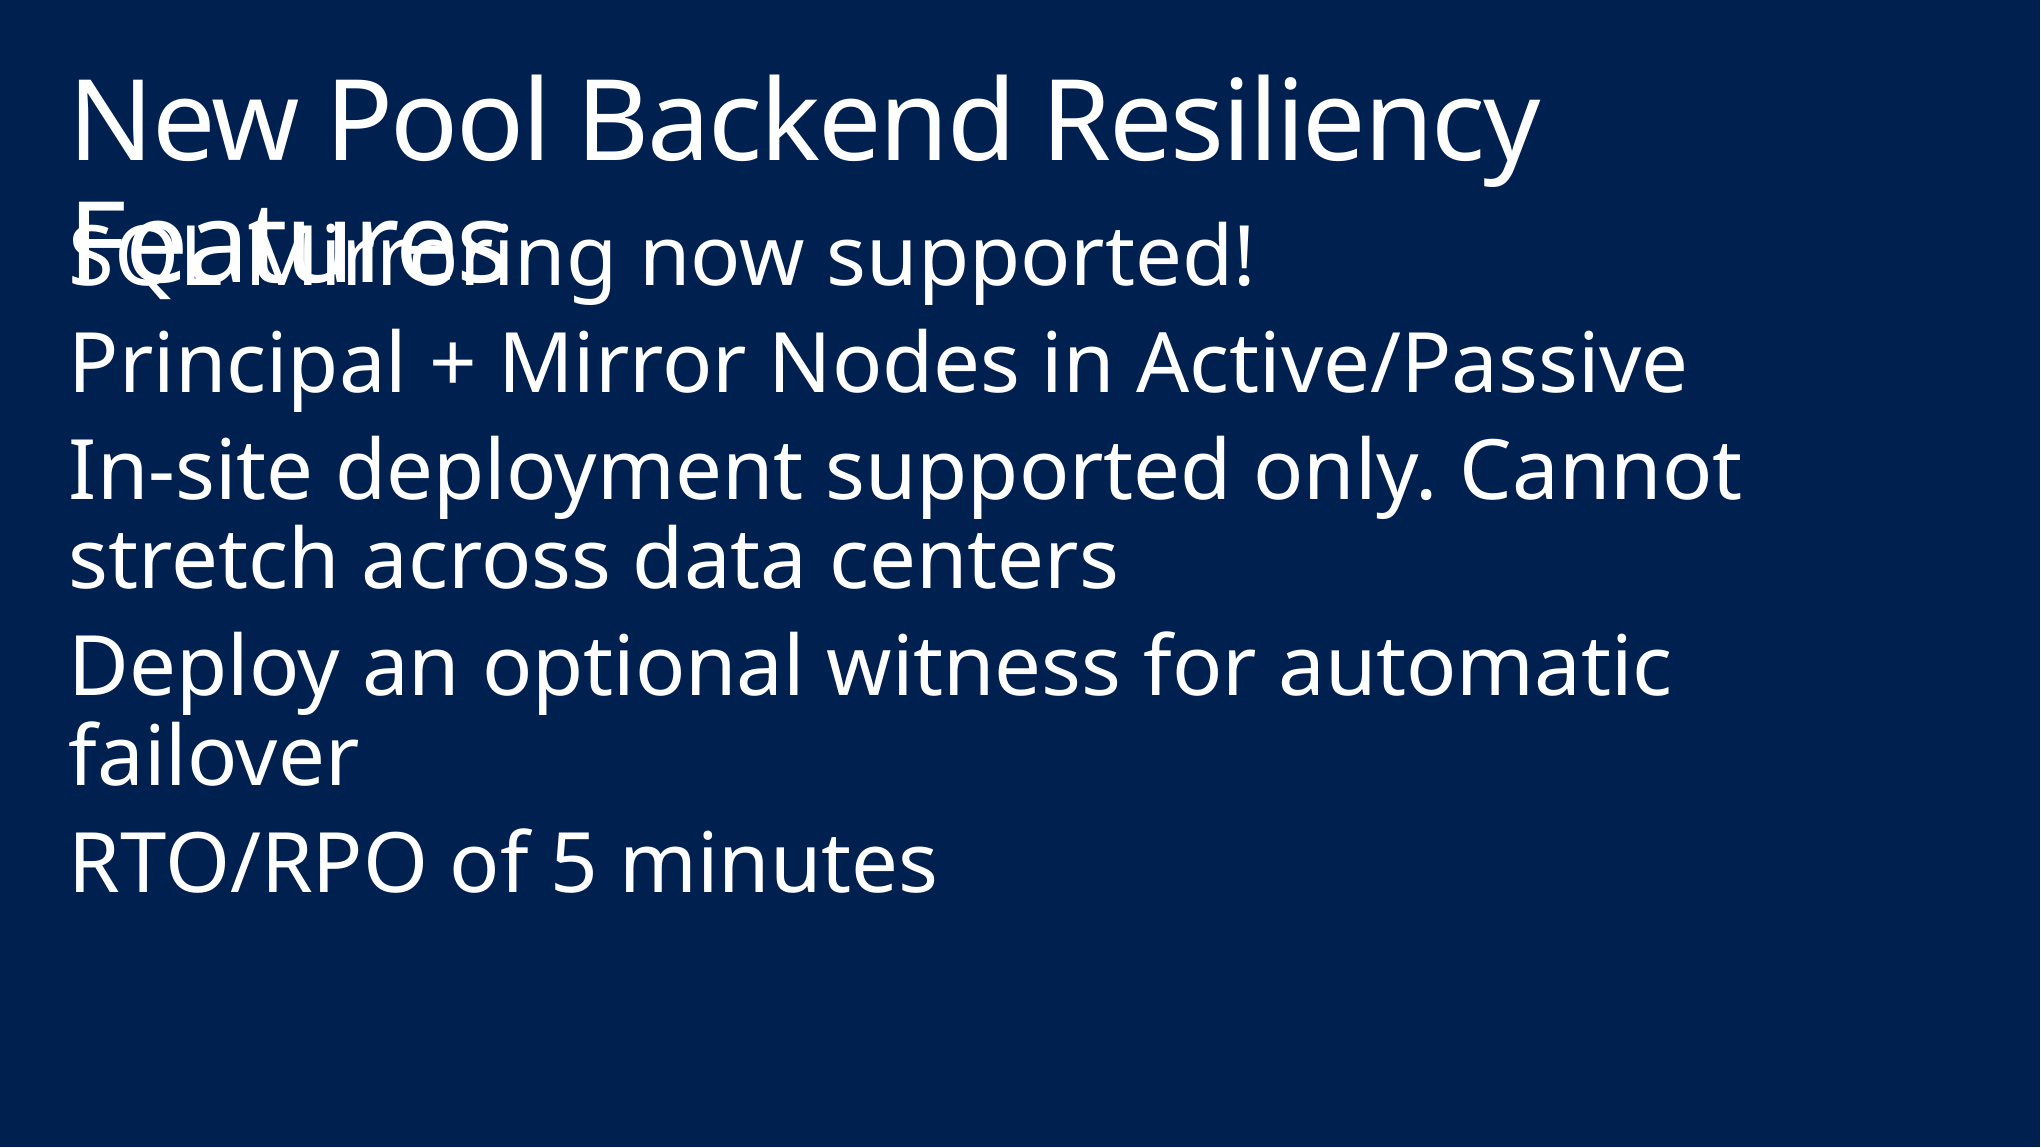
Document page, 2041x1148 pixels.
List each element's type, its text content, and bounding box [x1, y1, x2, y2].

list SQL Mirroring now supported! Principal + Mirror Nodes in Active/Passive In-site deployment supported only. Cannot stretch across data centers Deploy an optional witness for automatic failover RTO/RPO of 5 minutes [45, 198, 1996, 856]
title New Pool Backend Resiliency Features [45, 48, 1996, 198]
